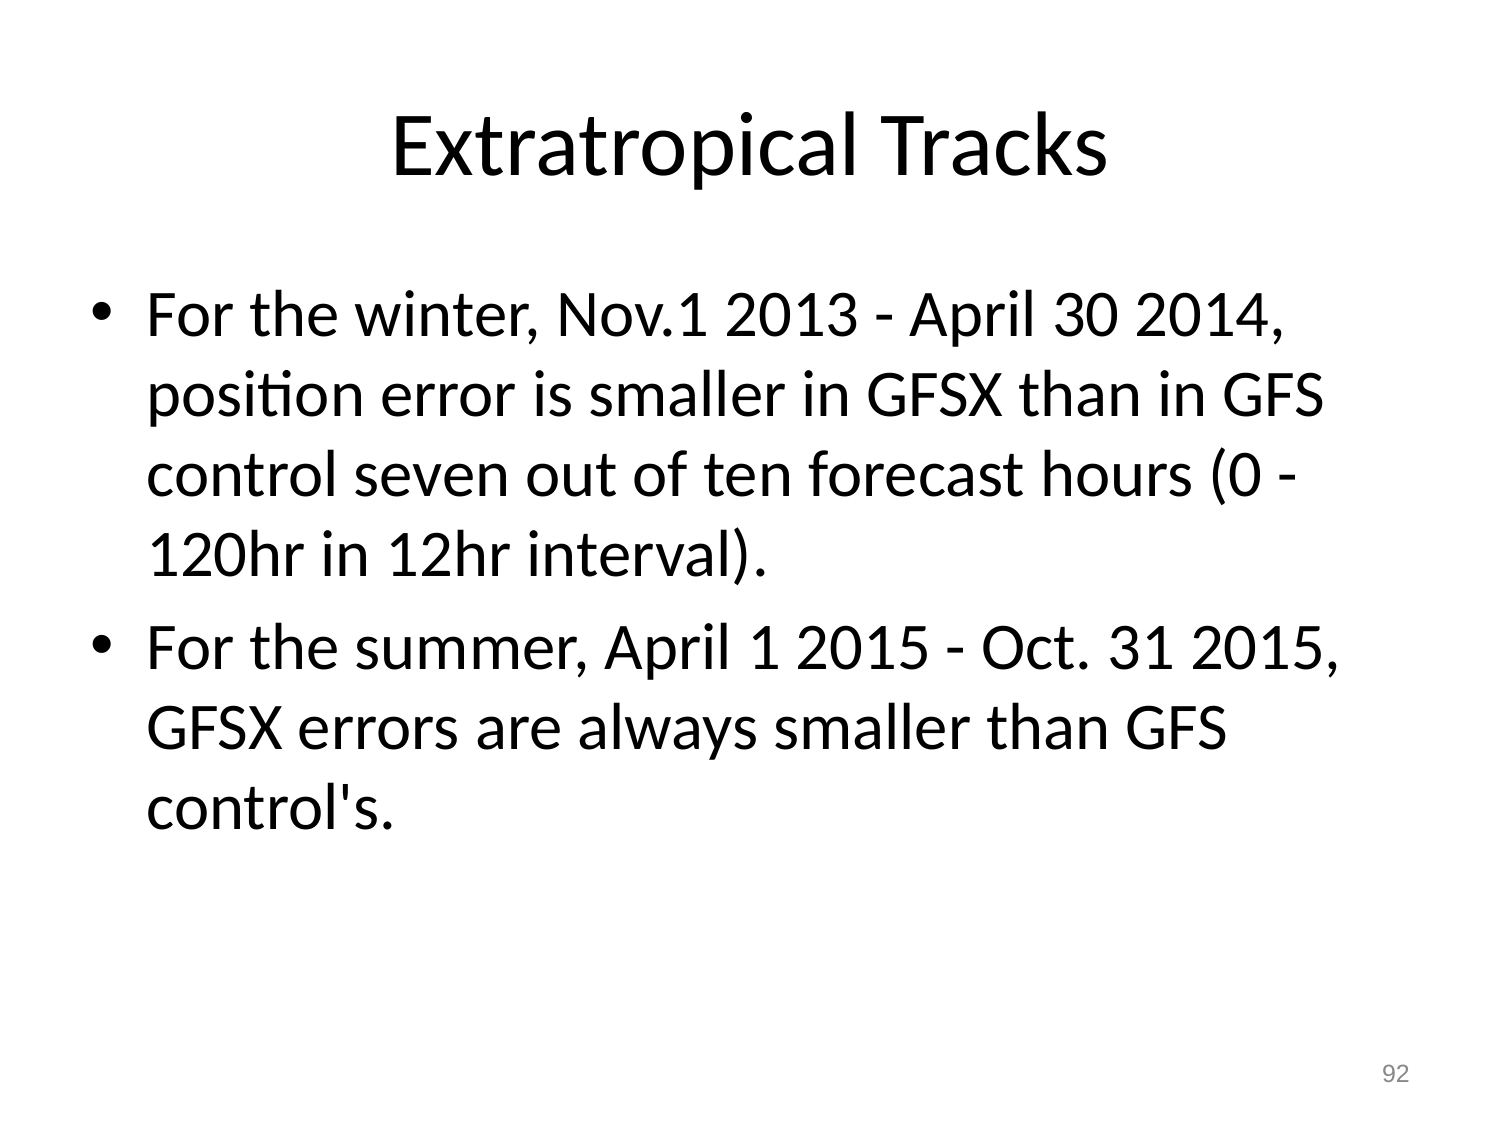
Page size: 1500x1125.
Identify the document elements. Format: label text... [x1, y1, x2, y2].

list For the winter, Nov.1 2013 - April 30 2014, position error is smaller in GFSX than in GFS control seven out of ten forecast hours (0 - 120hr in 12hr interval). For the summer, April 1 2015 - Oct. 31 2015, GFSX errors are always smaller than GFS control's. [75, 262, 1425, 1005]
title Extratropical Tracks [75, 45, 1425, 233]
slide_number 92 [1074, 1042, 1425, 1103]
